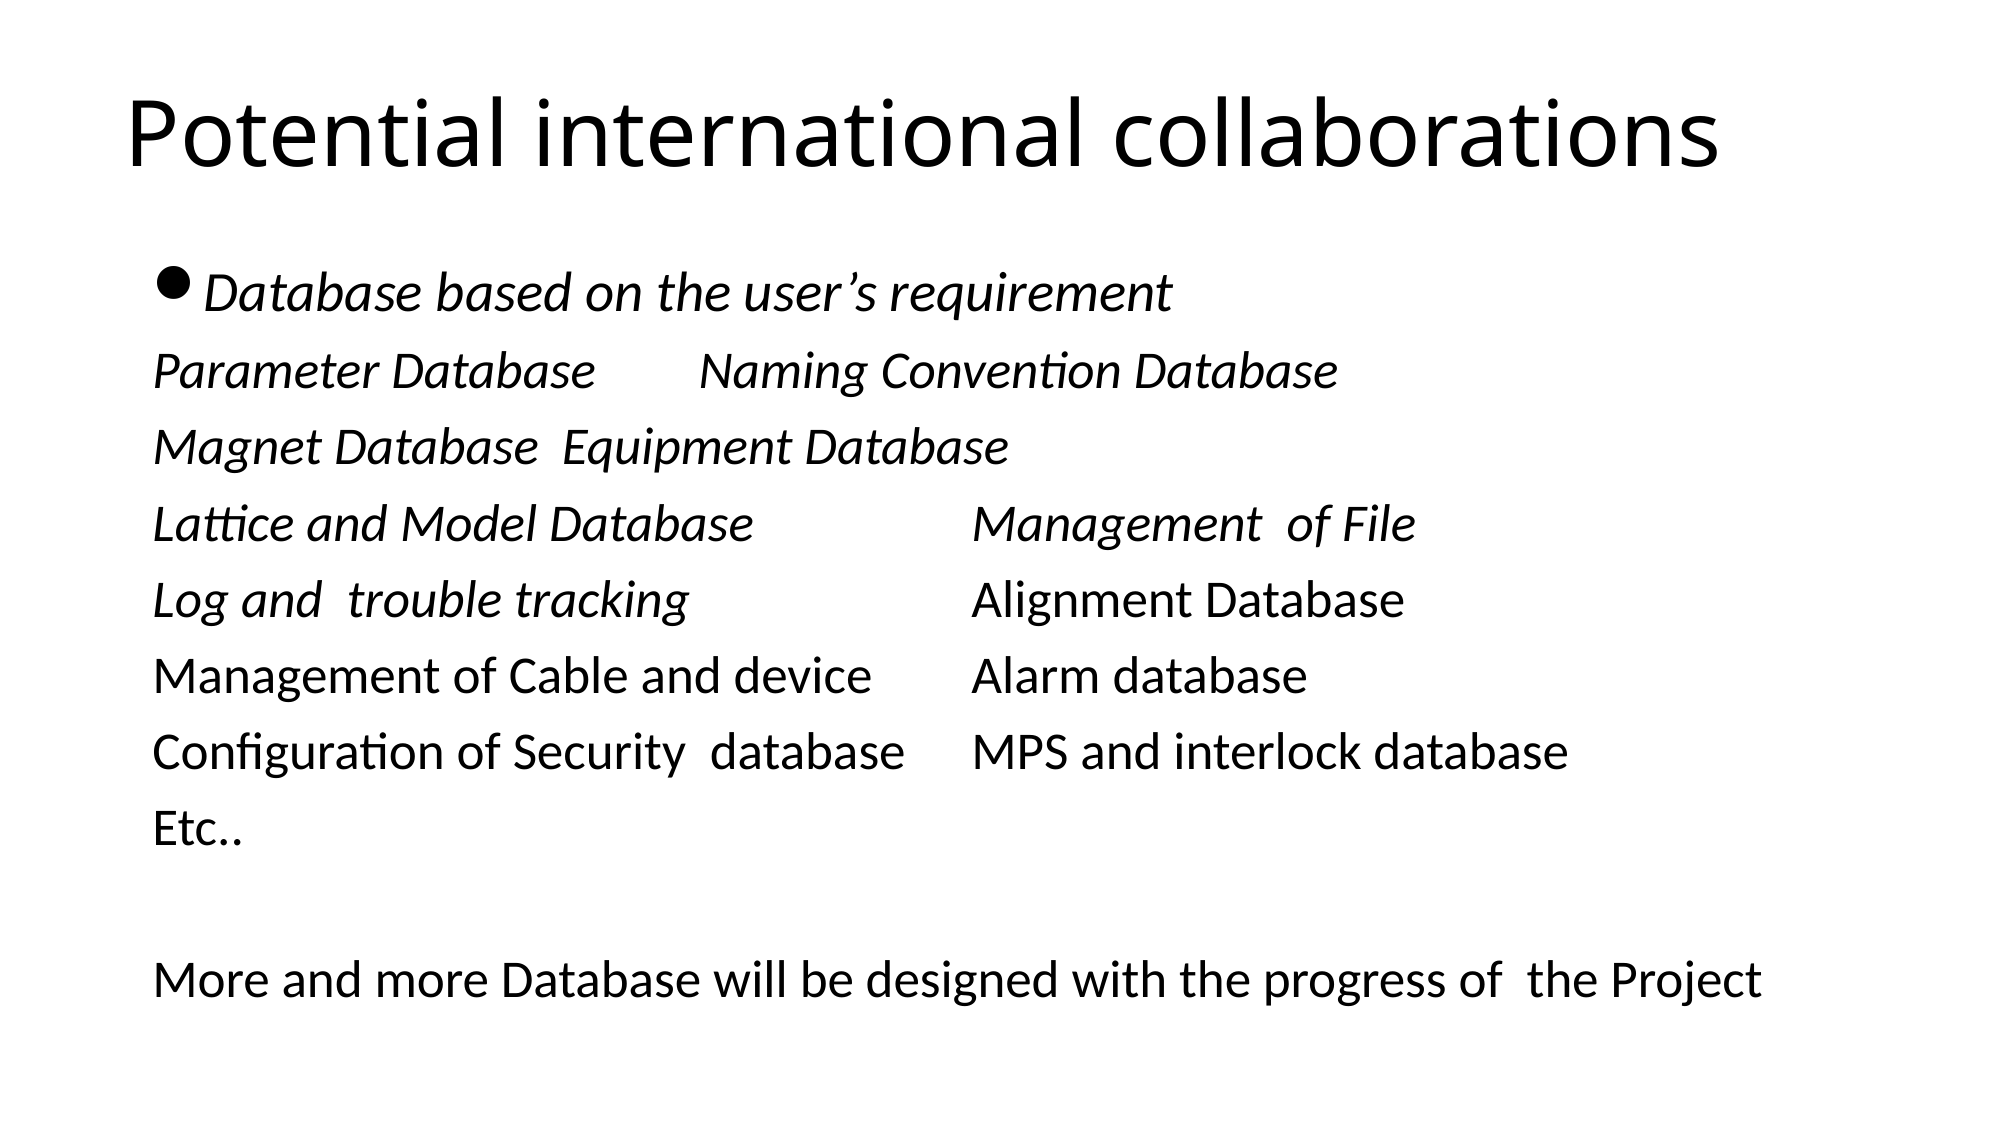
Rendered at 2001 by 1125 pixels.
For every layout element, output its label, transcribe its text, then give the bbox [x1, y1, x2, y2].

list Database based on the user’s requirement Parameter Database Naming Convention Database Magnet Database Equipment Database Lattice and Model Database Management of File Log and trouble tracking Alignment Database Management of Cable and device Alarm database Configuration of Security database MPS and interlock database Etc.. More and more Database will be designed with the progress of the Project [137, 255, 1863, 1022]
title Potential international collaborations [109, 59, 1883, 214]
